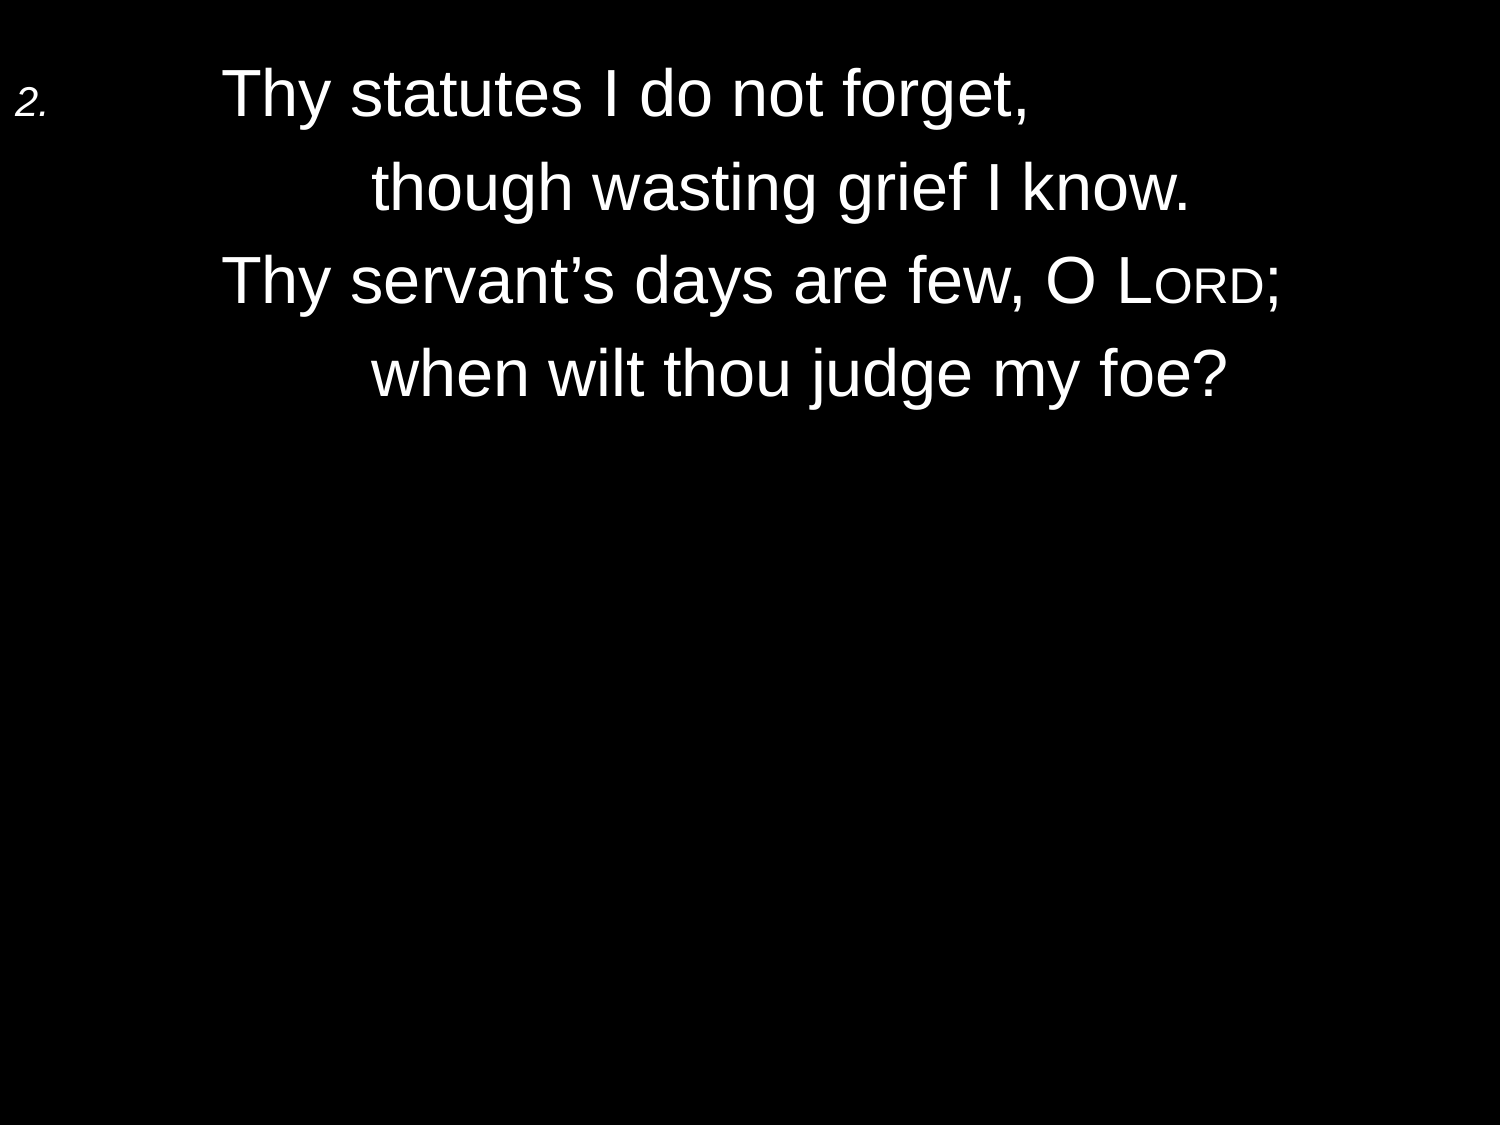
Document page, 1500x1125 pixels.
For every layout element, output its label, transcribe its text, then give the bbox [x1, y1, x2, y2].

list 2. Thy statutes I do not forget, though wasting grief I know. Thy servant’s days are few, O Lord; when wilt thou judge my foe? [0, 42, 1500, 1047]
